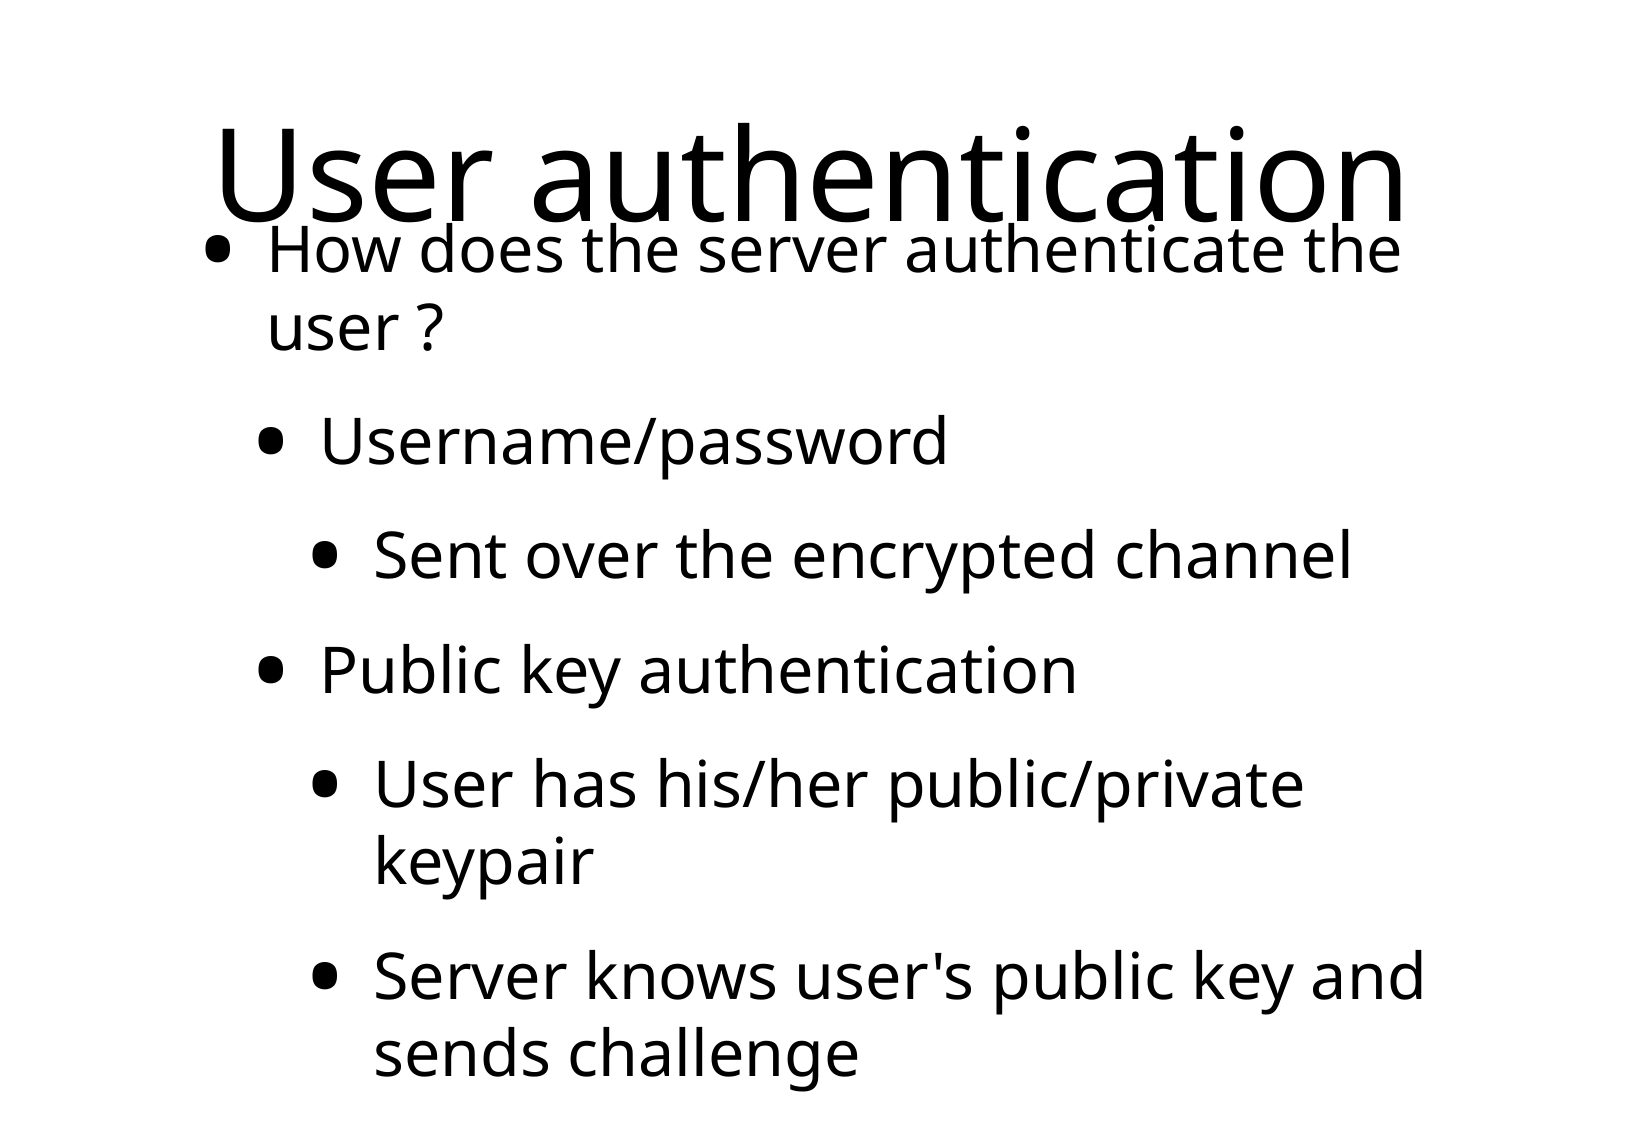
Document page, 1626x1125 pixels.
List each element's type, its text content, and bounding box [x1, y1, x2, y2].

list How does the server authenticate the user ? Username/password Sent over the encrypted channel Public key authentication User has his/her public/private keypair Server knows user's public key and sends challenge [158, 319, 1552, 979]
title User authentication [158, 29, 1467, 311]
